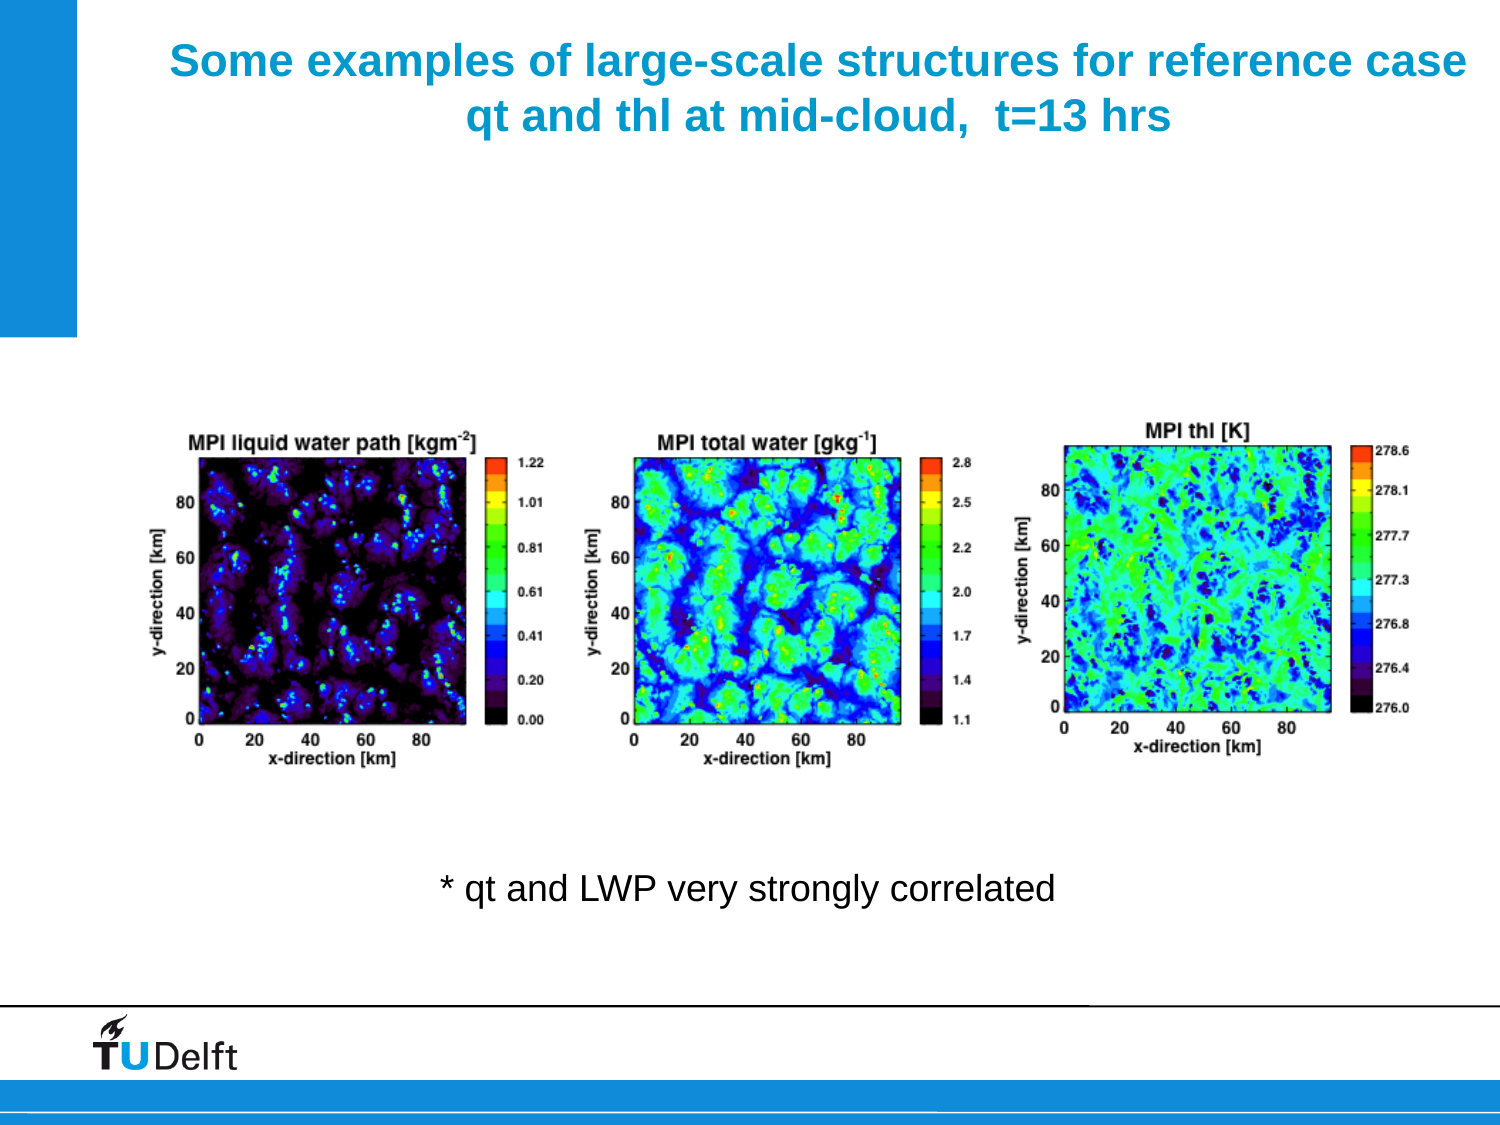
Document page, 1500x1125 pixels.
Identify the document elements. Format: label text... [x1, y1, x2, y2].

picture [87, 0, 1500, 838]
text_box * qt and LWP very strongly correlated [425, 856, 1288, 917]
picture [93, 1014, 240, 1072]
